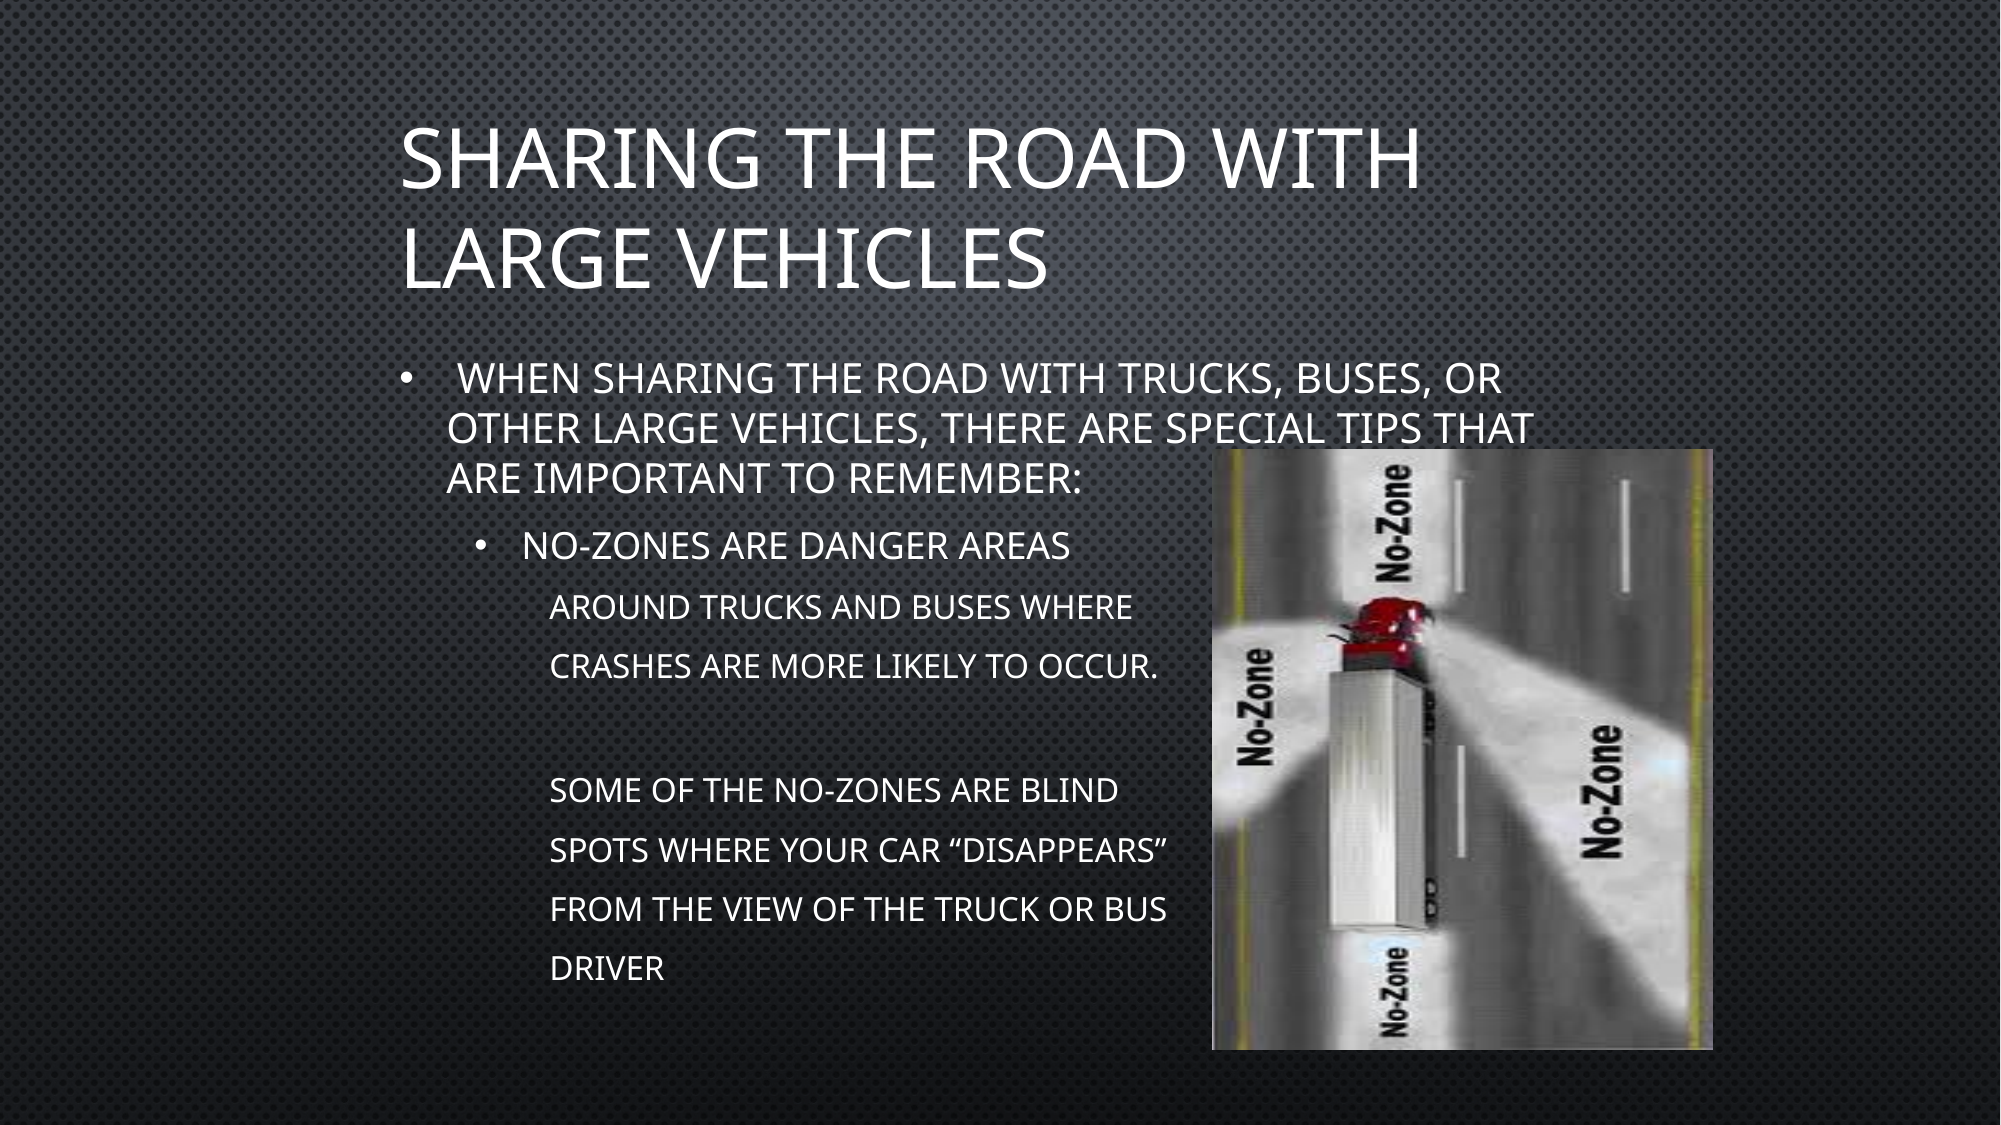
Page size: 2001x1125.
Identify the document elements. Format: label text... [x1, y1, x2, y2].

title Sharing the Road with Large Vehicles [384, 97, 1617, 314]
list When sharing the road with trucks, buses, or other large vehicles, there are special tips that are important to remember: No-Zones are danger areas around trucks and buses where crashes are more likely to occur. Some of the No-Zones are blind spots where your car “disappears” from the view of the truck or bus driver [384, 338, 1617, 1001]
picture [1212, 449, 1713, 1051]
